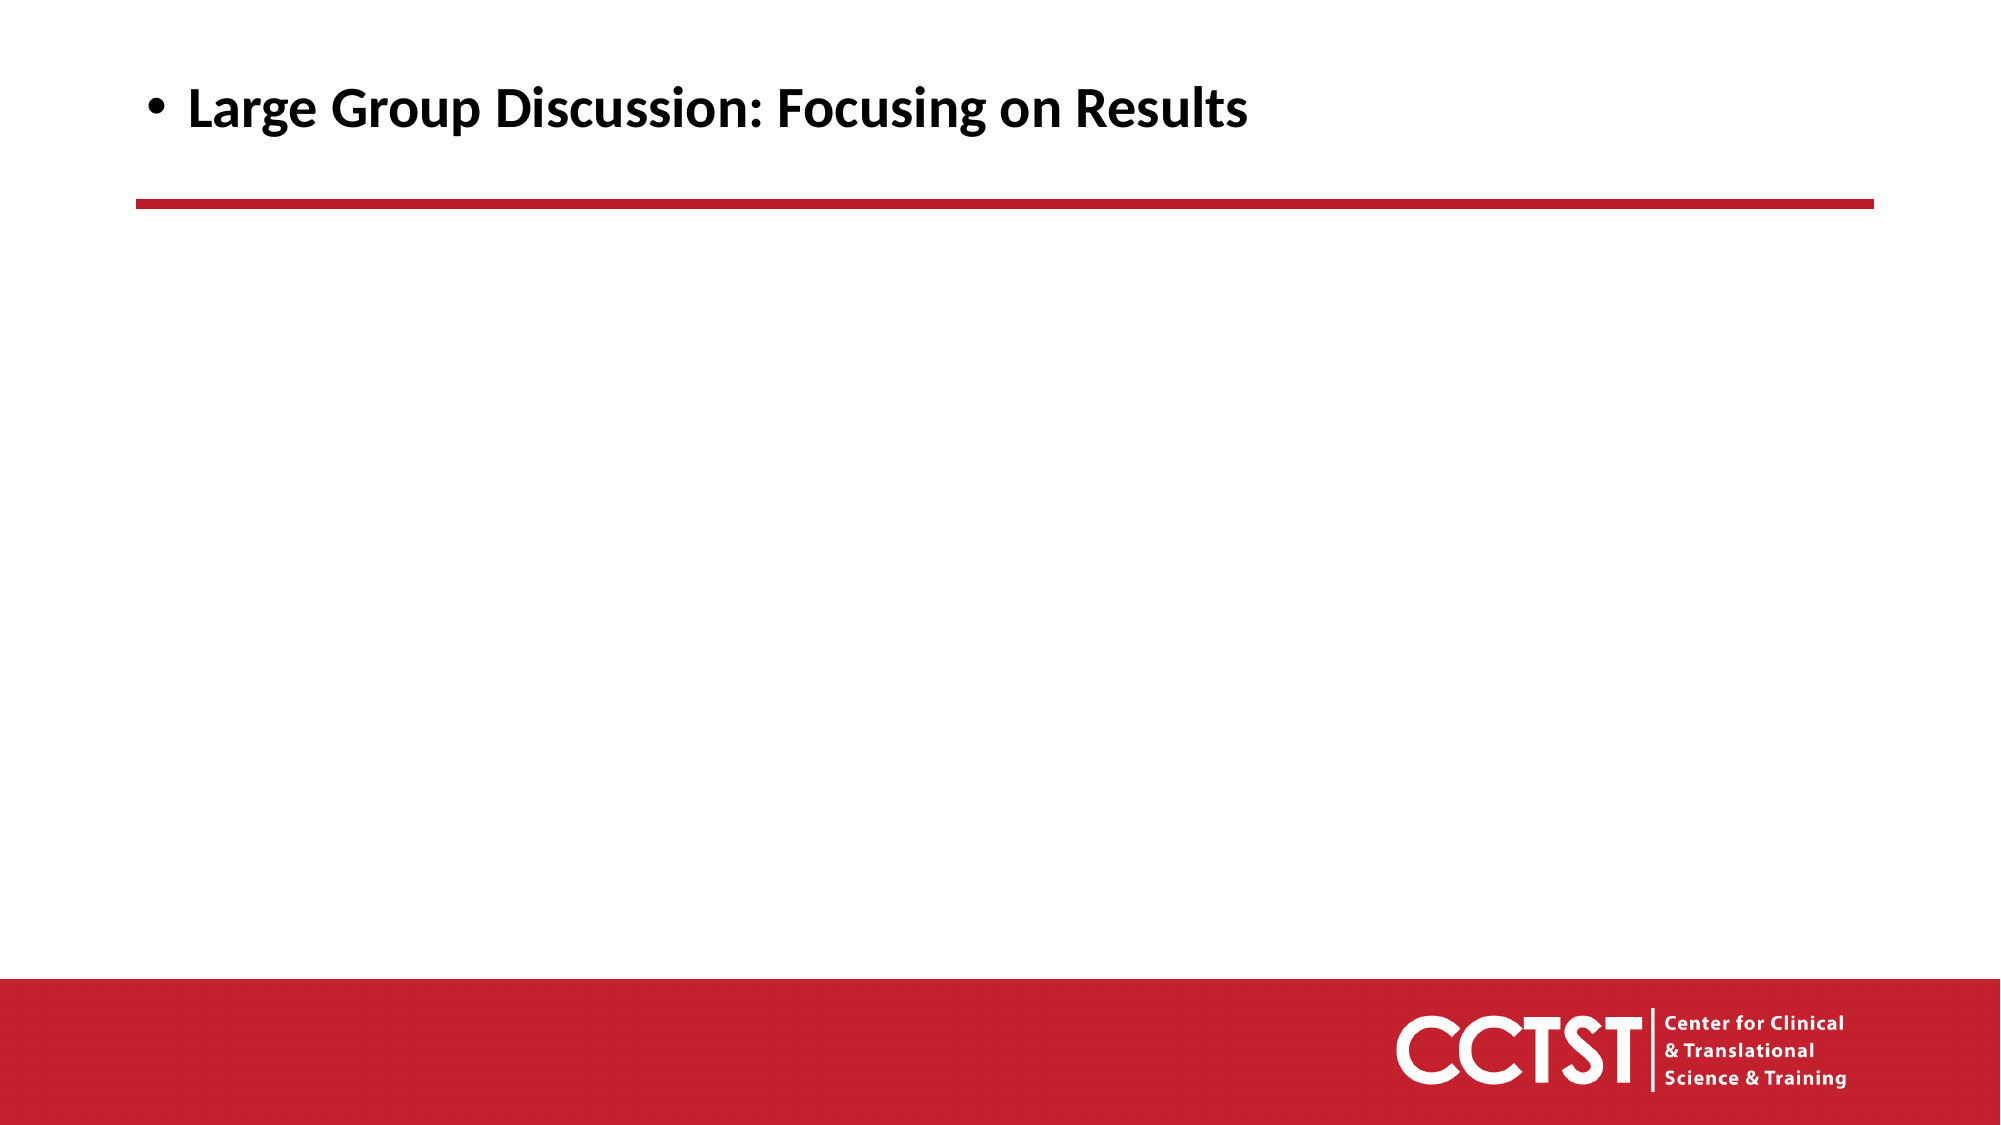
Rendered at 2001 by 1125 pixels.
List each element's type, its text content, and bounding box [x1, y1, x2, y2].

picture [0, 979, 2000, 1125]
title Large Group Discussion: Focusing on Results [131, 70, 1665, 191]
